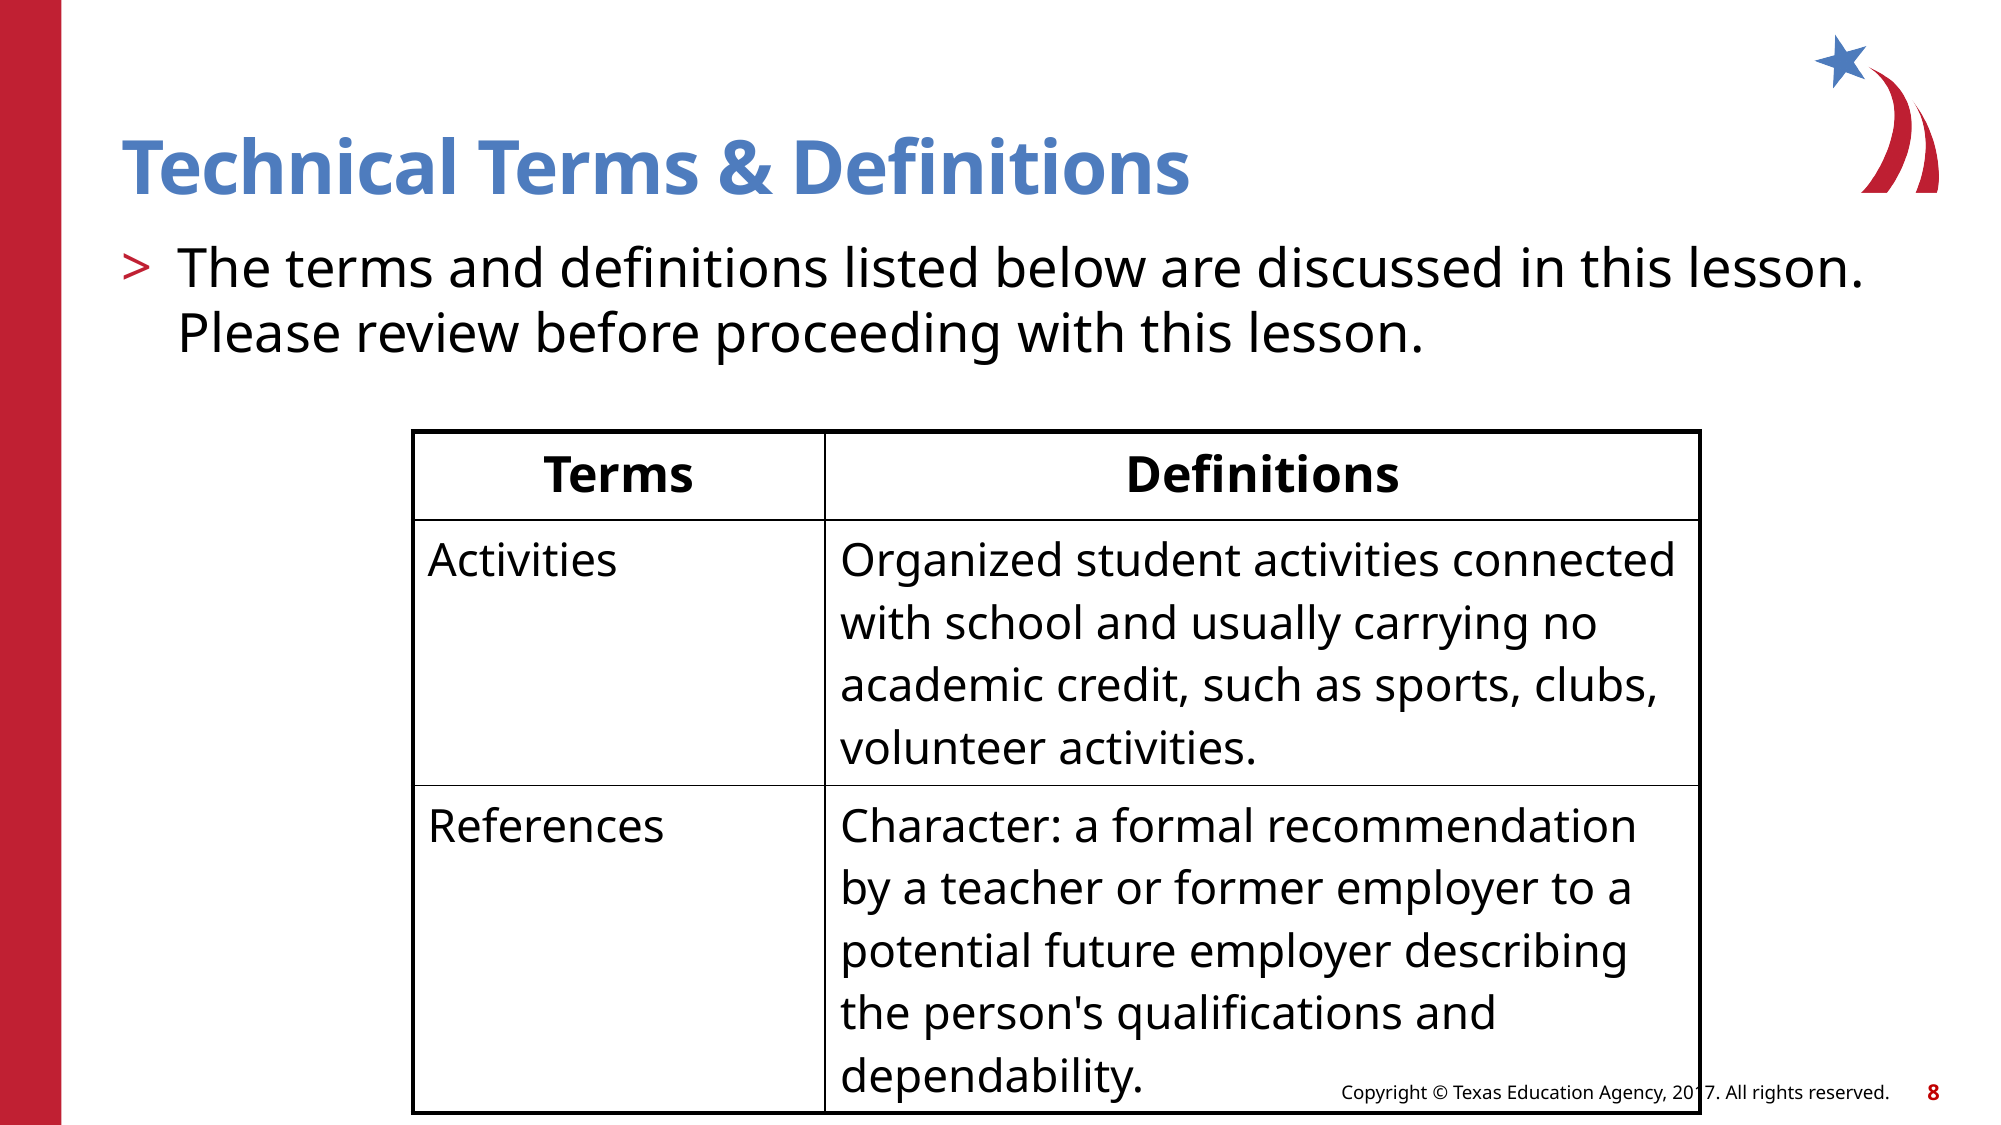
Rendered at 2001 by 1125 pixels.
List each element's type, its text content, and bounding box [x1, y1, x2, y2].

list The terms and definitions listed below are discussed in this lesson. Please review before proceeding with this lesson. [121, 233, 1936, 1010]
picture [1814, 34, 1939, 193]
table_cell Activities [415, 521, 824, 785]
title Technical Terms & Definitions [121, 66, 1772, 211]
table_cell Organized student activities connected with school and usually carrying no academic credit, such as sports, clubs, volunteer activities. [826, 521, 1698, 785]
table_header Definitions [826, 434, 1698, 519]
table_cell Character: a formal recommendation by a teacher or former employer to a potential future employer describing the person's qualifications and dependability. [826, 786, 1698, 1111]
table_cell References [415, 786, 824, 1111]
table_header Terms [415, 434, 824, 519]
